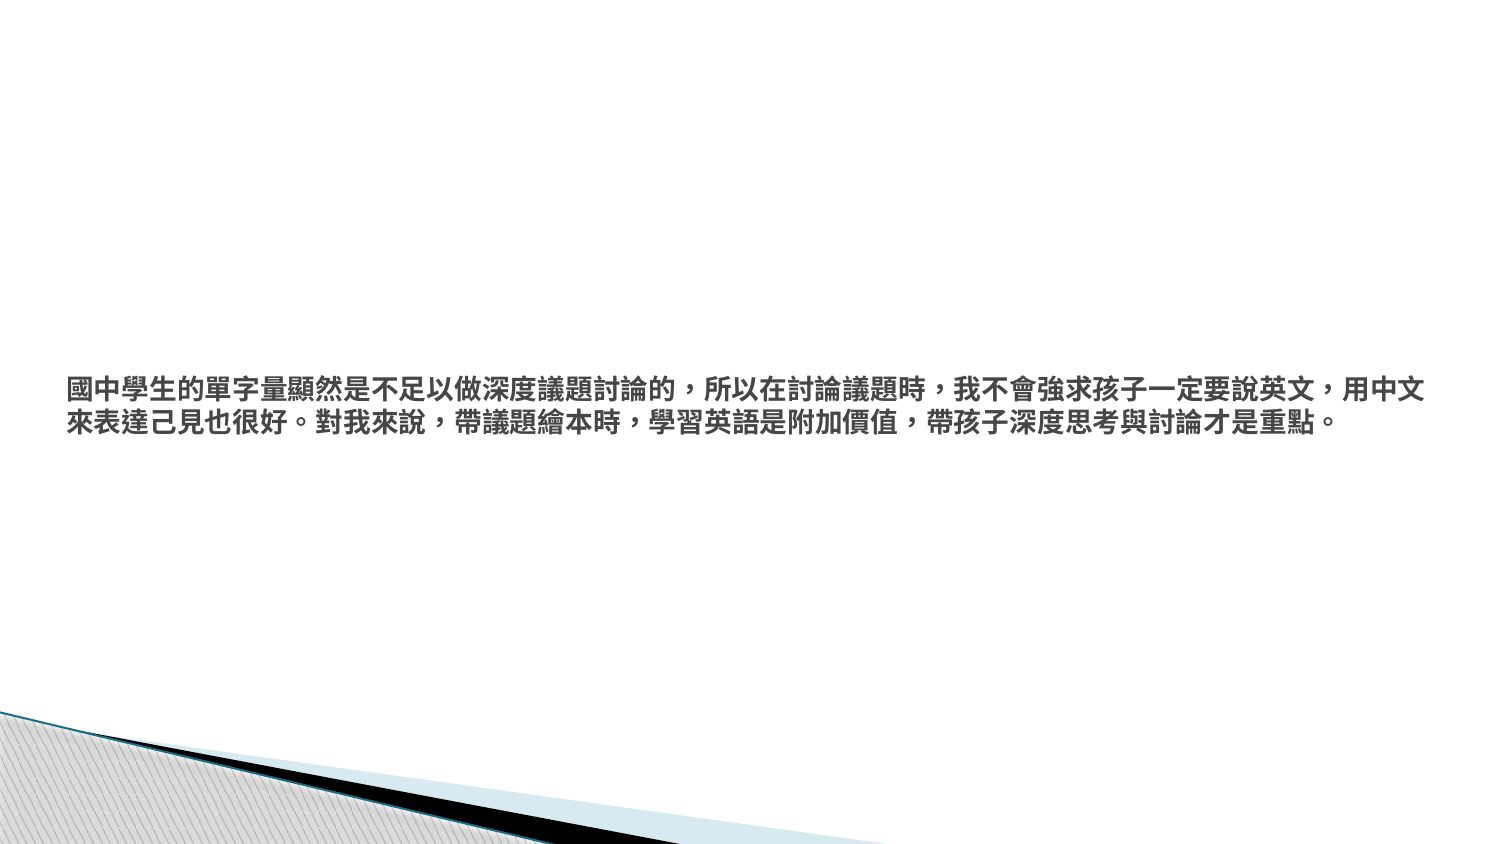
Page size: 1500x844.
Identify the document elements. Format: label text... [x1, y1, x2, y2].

title 國中學生的單字量顯然是不足以做深度議題討論的，所以在討論議題時，我不會強求孩子一定要說英文，用中文來表達己見也很好。對我來說，帶議題繪本時，學習英語是附加價值，帶孩子深度思考與討論才是重點。 [51, 352, 1449, 491]
